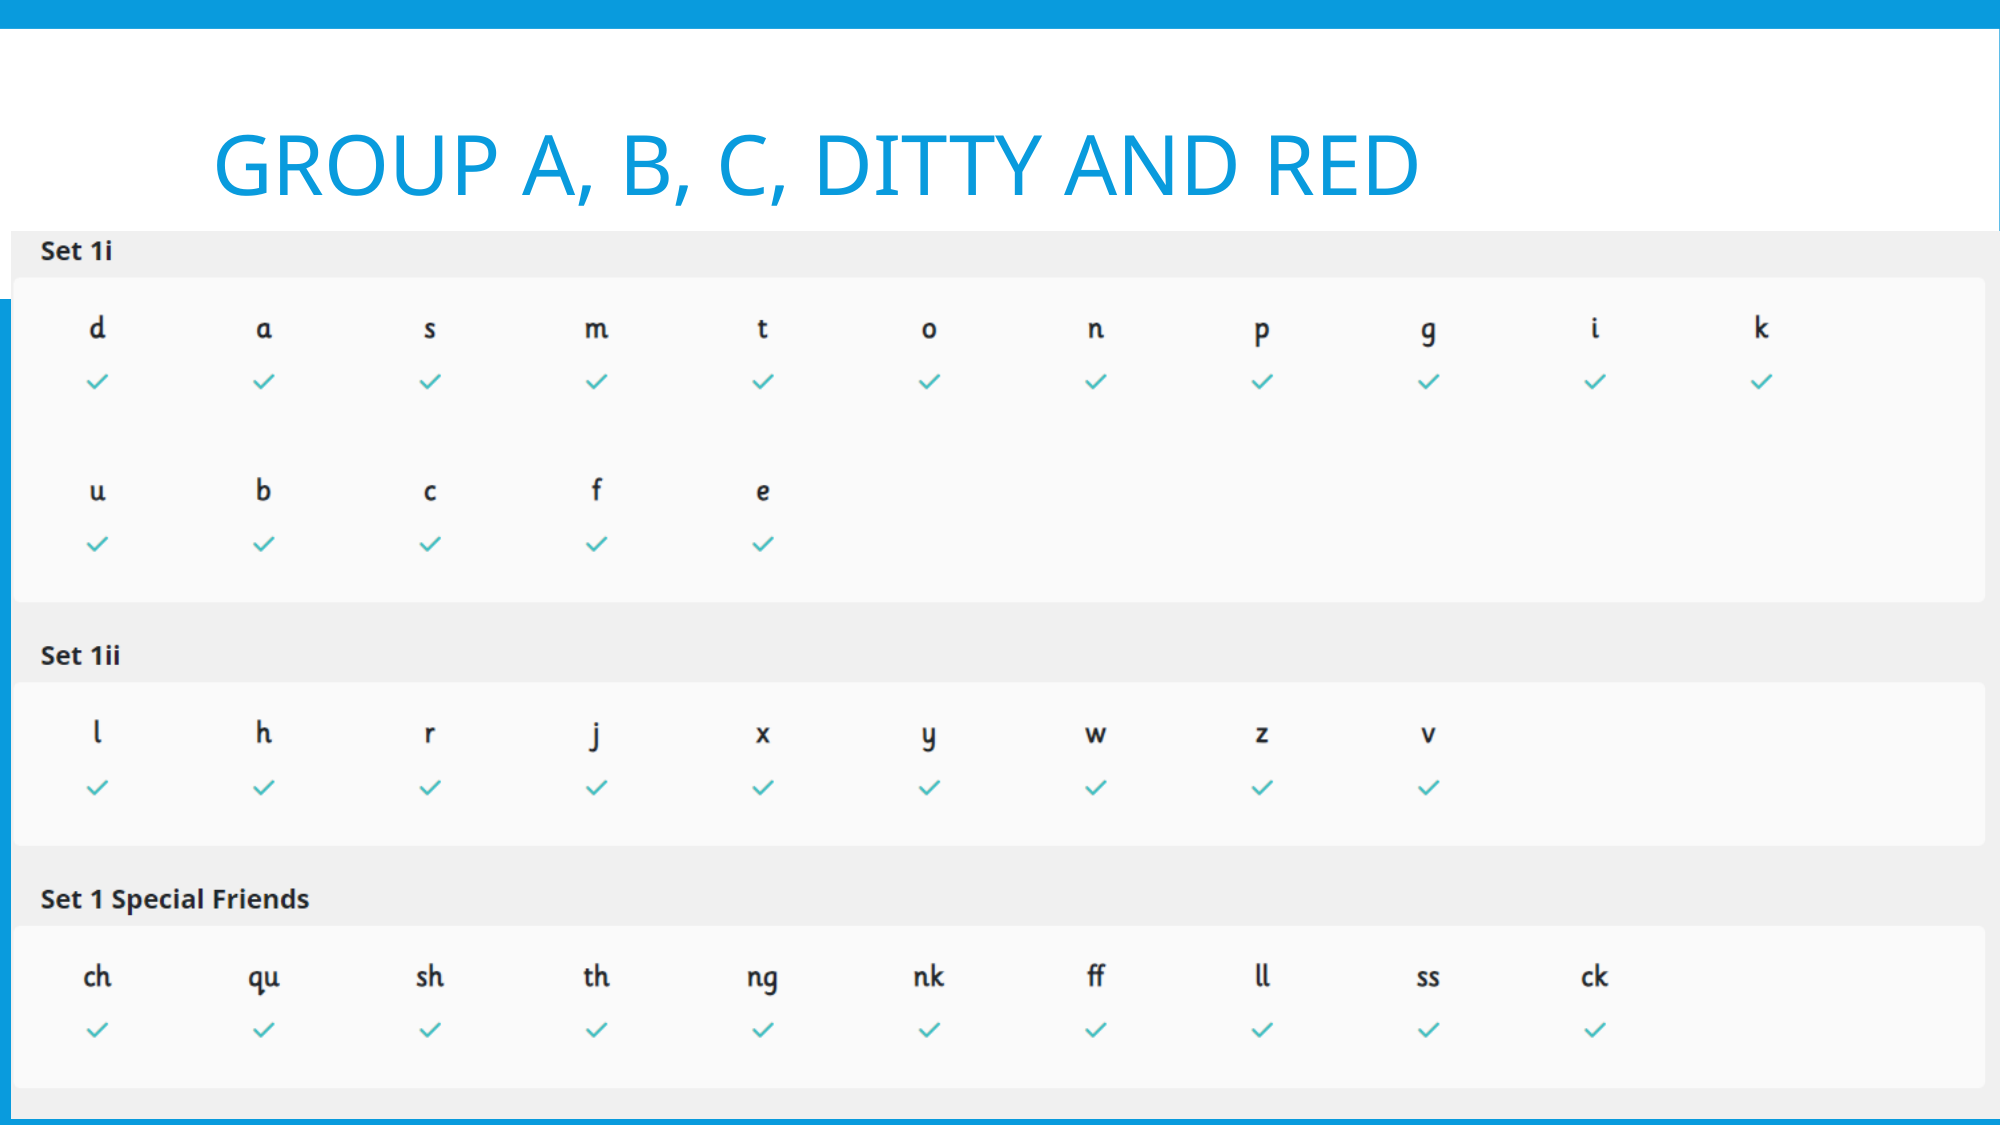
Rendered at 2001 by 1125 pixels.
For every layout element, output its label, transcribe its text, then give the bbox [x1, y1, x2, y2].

title GROUP a, b, c, Ditty and red [197, 46, 1803, 226]
picture [10, 230, 2000, 1118]
